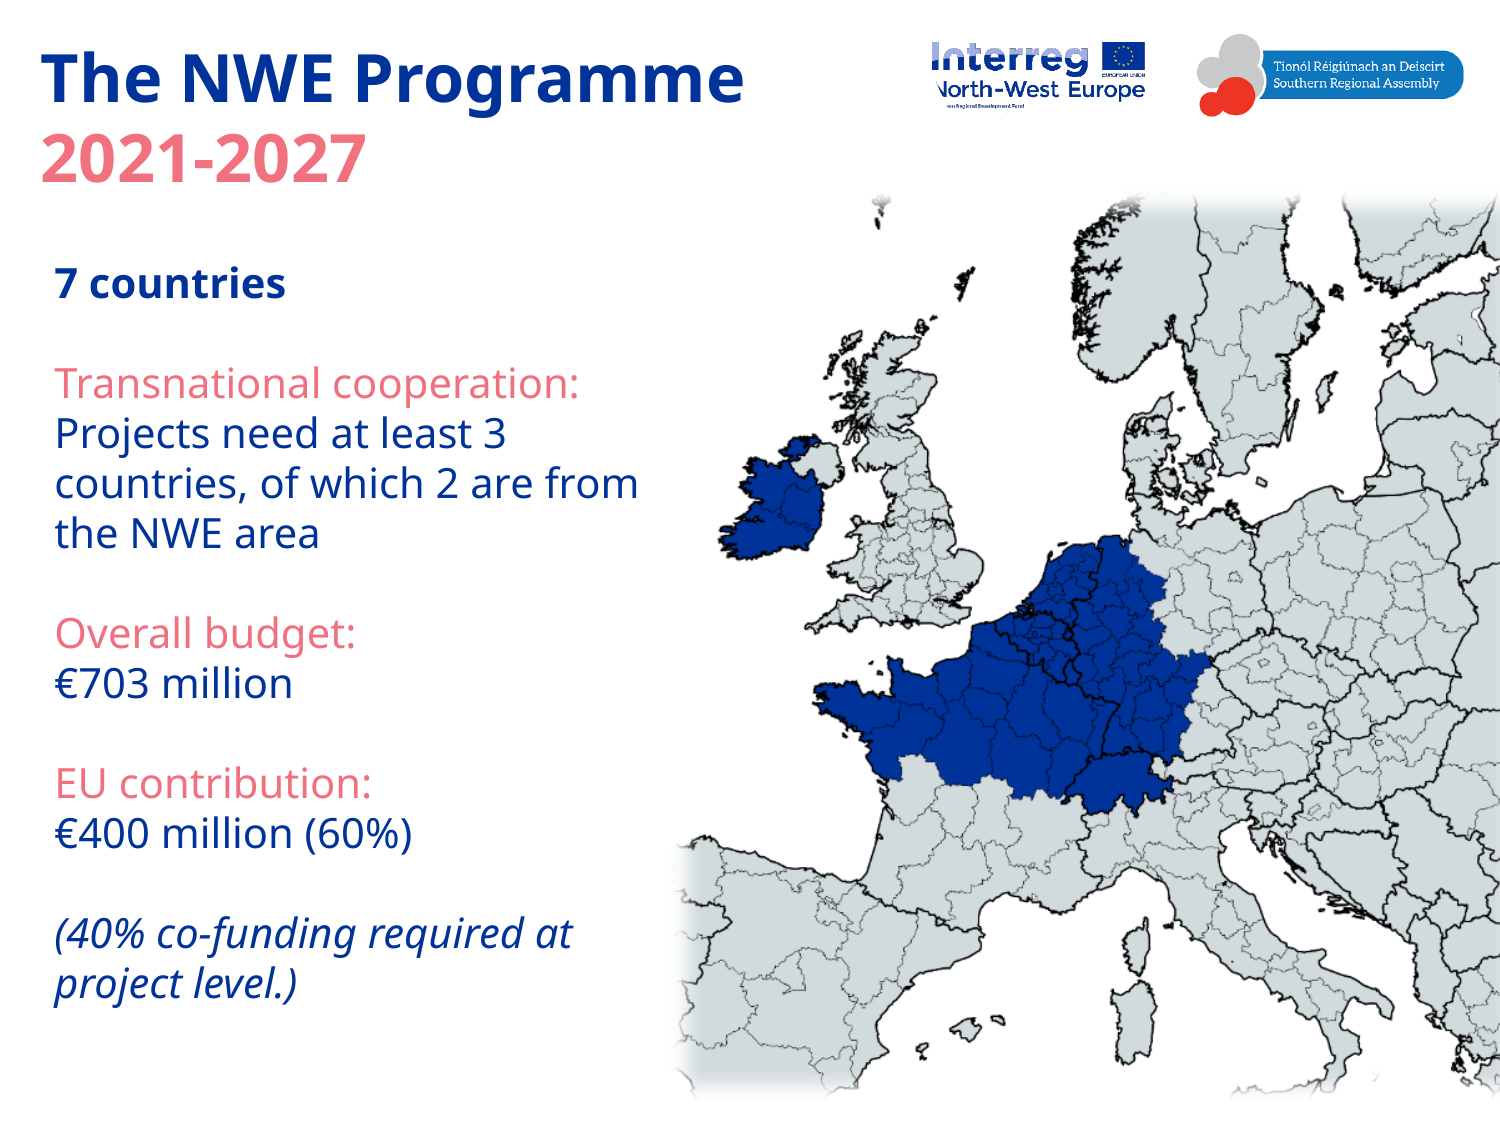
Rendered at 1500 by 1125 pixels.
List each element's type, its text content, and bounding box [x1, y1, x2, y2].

text_box The NWE Programme 2021-2027 [24, 28, 921, 204]
picture [670, 190, 1500, 1101]
picture [911, 26, 1165, 124]
picture [1194, 31, 1464, 119]
text_box 7 countries Transnational cooperation: Projects need at least 3 countries, of which 2 are from the NWE area Overall budget: €703 million EU contribution: €400 million (60%) (40% co-funding required at project level.) [39, 249, 655, 1065]
